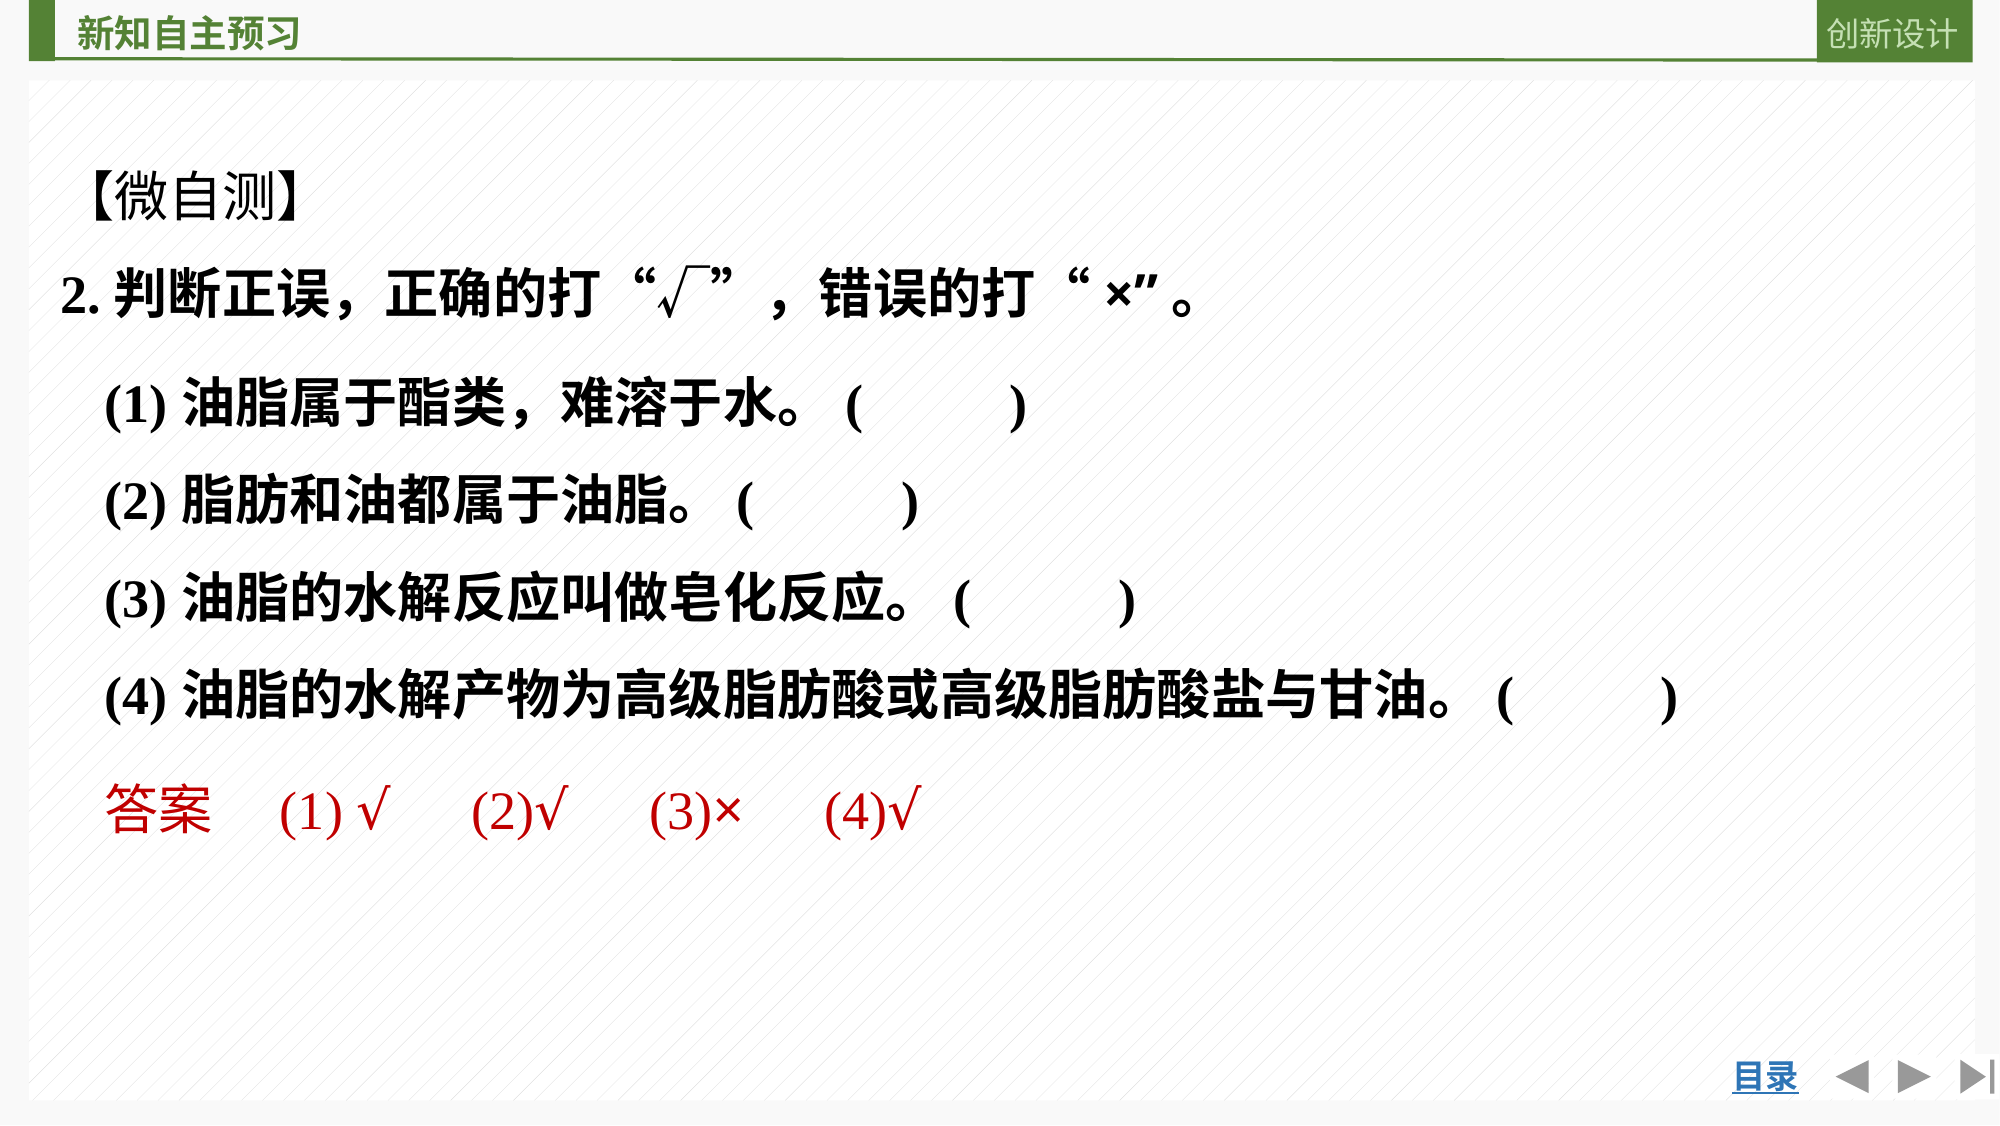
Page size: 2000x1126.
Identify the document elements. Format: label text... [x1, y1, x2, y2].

text_box 【微自测】 2.判断正误，正确的打“√”，错误的打“×”。 [40, 119, 1952, 335]
text_box (1)油脂属于酯类，难溶于水。( ) (2)脂肪和油都属于油脂。( ) (3)油脂的水解反应叫做皂化反应。( ) (4)油脂的水解产物为高级脂肪酸或高级脂肪酸盐与甘油。( ) [84, 325, 1955, 736]
text_box 答案 (1) √ (2)√ (3)× (4)√ [84, 732, 1954, 850]
